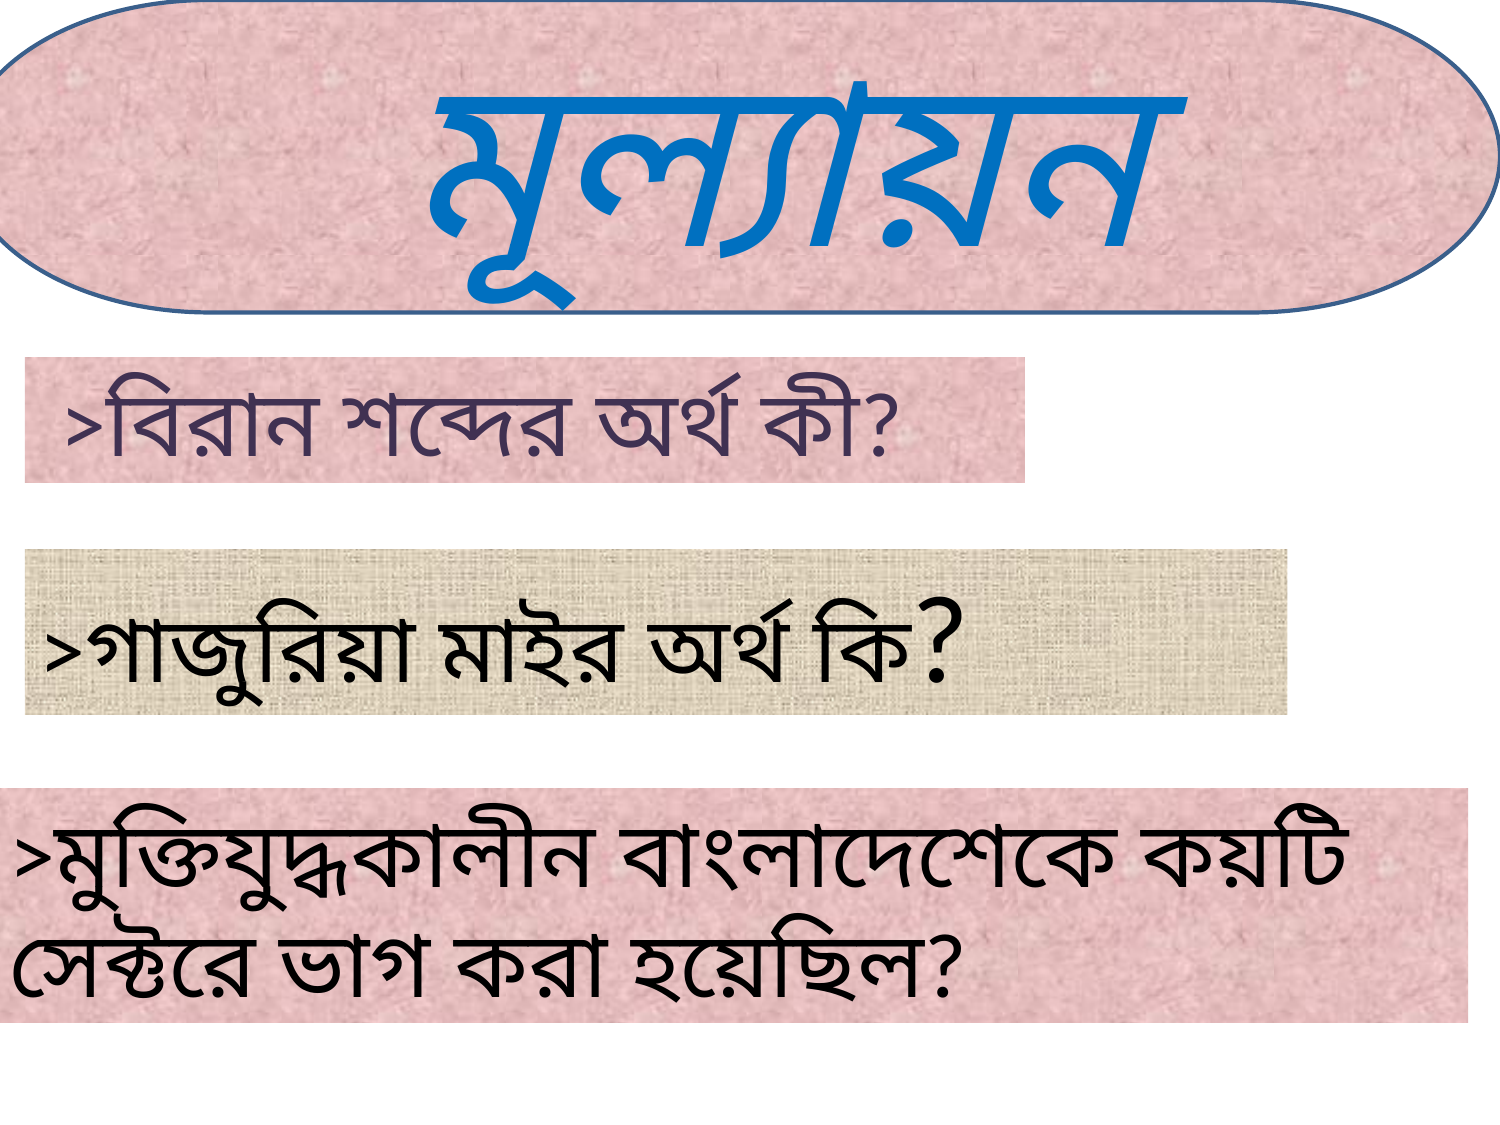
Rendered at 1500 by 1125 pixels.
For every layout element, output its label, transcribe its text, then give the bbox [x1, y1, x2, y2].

text_box [1405, 30, 1500, 282]
text_box >গাজুরিয়া মাইর অর্থ কি? [24, 549, 1288, 715]
text_box >মুক্তিযুদ্ধকালীন বাংলাদেশেকে কয়টি সেক্টরে ভাগ করা হয়েছিল? [0, 788, 1469, 1023]
text_box মূল্যায়ন [387, 0, 1405, 303]
text_box >বিরান শব্দের অর্থ কী? [24, 357, 1025, 483]
text_box [0, 0, 1347, 315]
